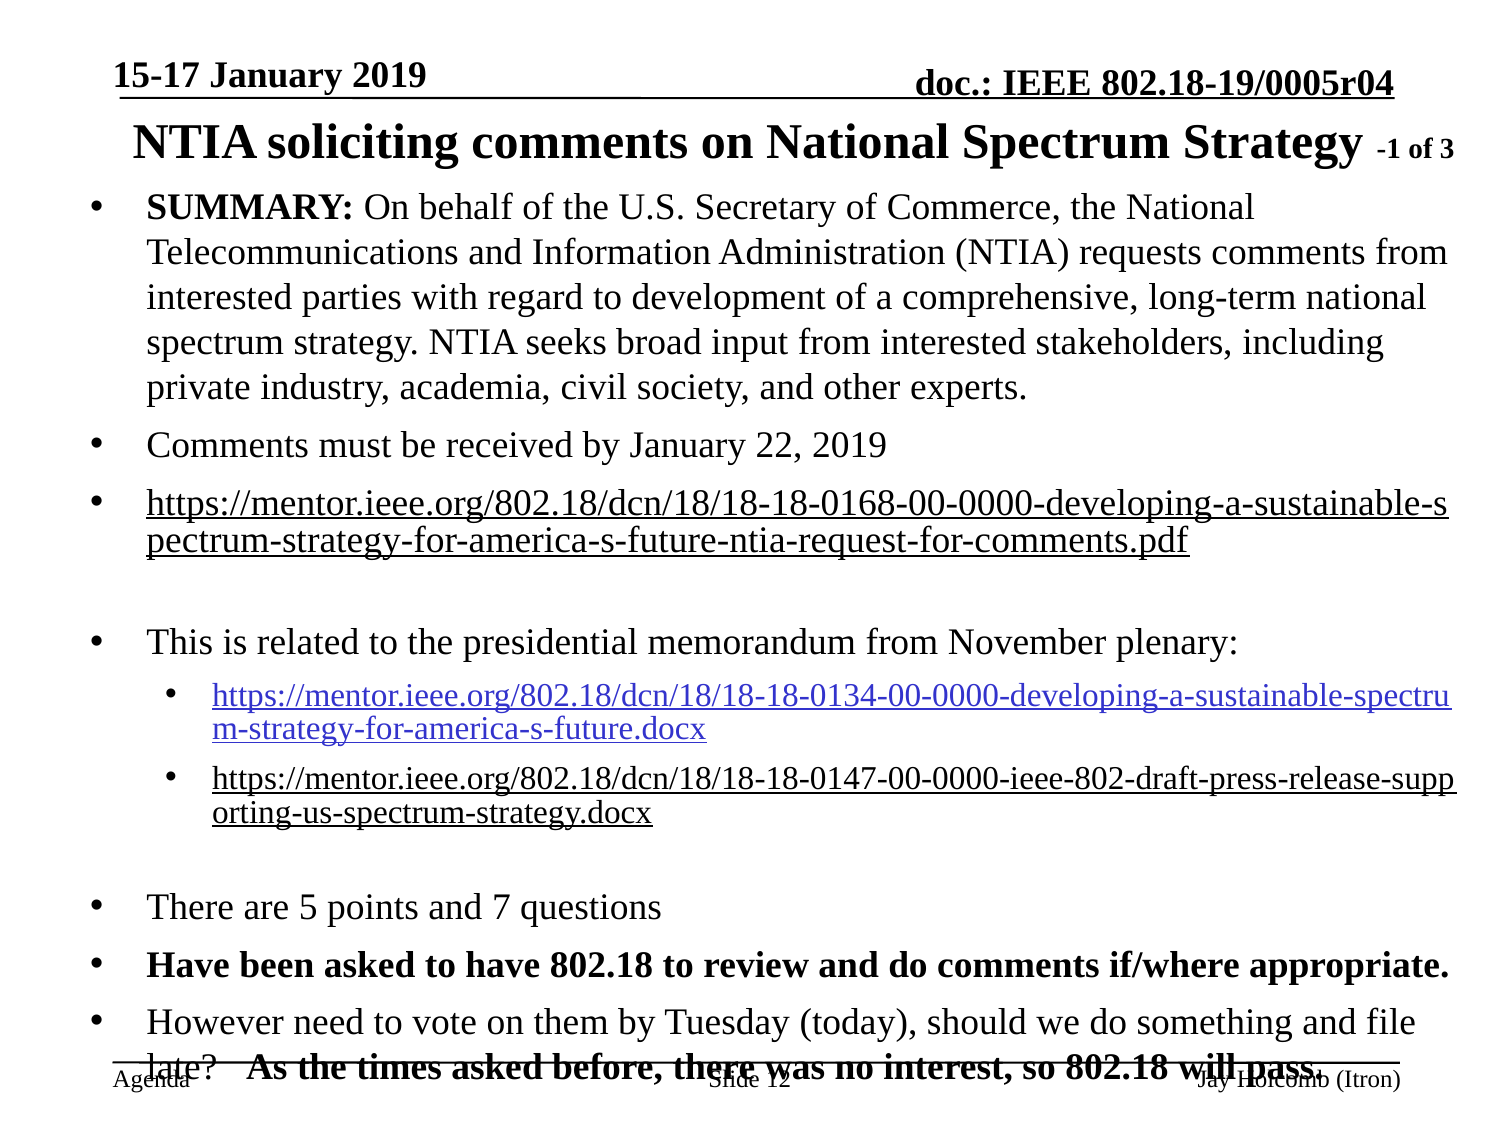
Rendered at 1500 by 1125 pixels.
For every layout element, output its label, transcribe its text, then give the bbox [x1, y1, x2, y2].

title NTIA soliciting comments on National Spectrum Strategy -1 of 3 [112, 100, 1476, 174]
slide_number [112, 49, 488, 95]
list SUMMARY: On behalf of the U.S. Secretary of Commerce, the National Telecommunications and Information Administration (NTIA) requests comments from interested parties with regard to development of a comprehensive, long-term national spectrum strategy. NTIA seeks broad input from interested stakeholders, including private industry, academia, civil society, and other experts. Comments must be received by January 22, 2019 https://mentor.ieee.org/802.18/dcn/18/18-18-0168-00-0000-developing-a-sustainable-spectrum-strategy-for-america-s-future-ntia-request-for-comments.pdf This is related to the presidential memorandum from November plenary: https://mentor.ieee.org/802.18/dcn/18/18-18-0134-00-0000-developing-a-sustainable-spectrum-strategy-for-america-s-future.docx https://mentor.ieee.org/802.18/dcn/18/18-18-0147-00-0000-ieee-802-draft-press-release-supporting-us-spectrum-strategy.docx There are 5 points and 7 questions Have been asked to have 802.18 to review and do comments if/where appropriate. However need to vote on them by Tuesday (today), should we do something and file late? As the times asked before, there was no interest, so 802.18 will pass. [74, 174, 1476, 1044]
footer Jay Holcomb (Itron) [878, 1061, 1402, 1093]
slide_number Slide 12 [699, 1061, 800, 1123]
